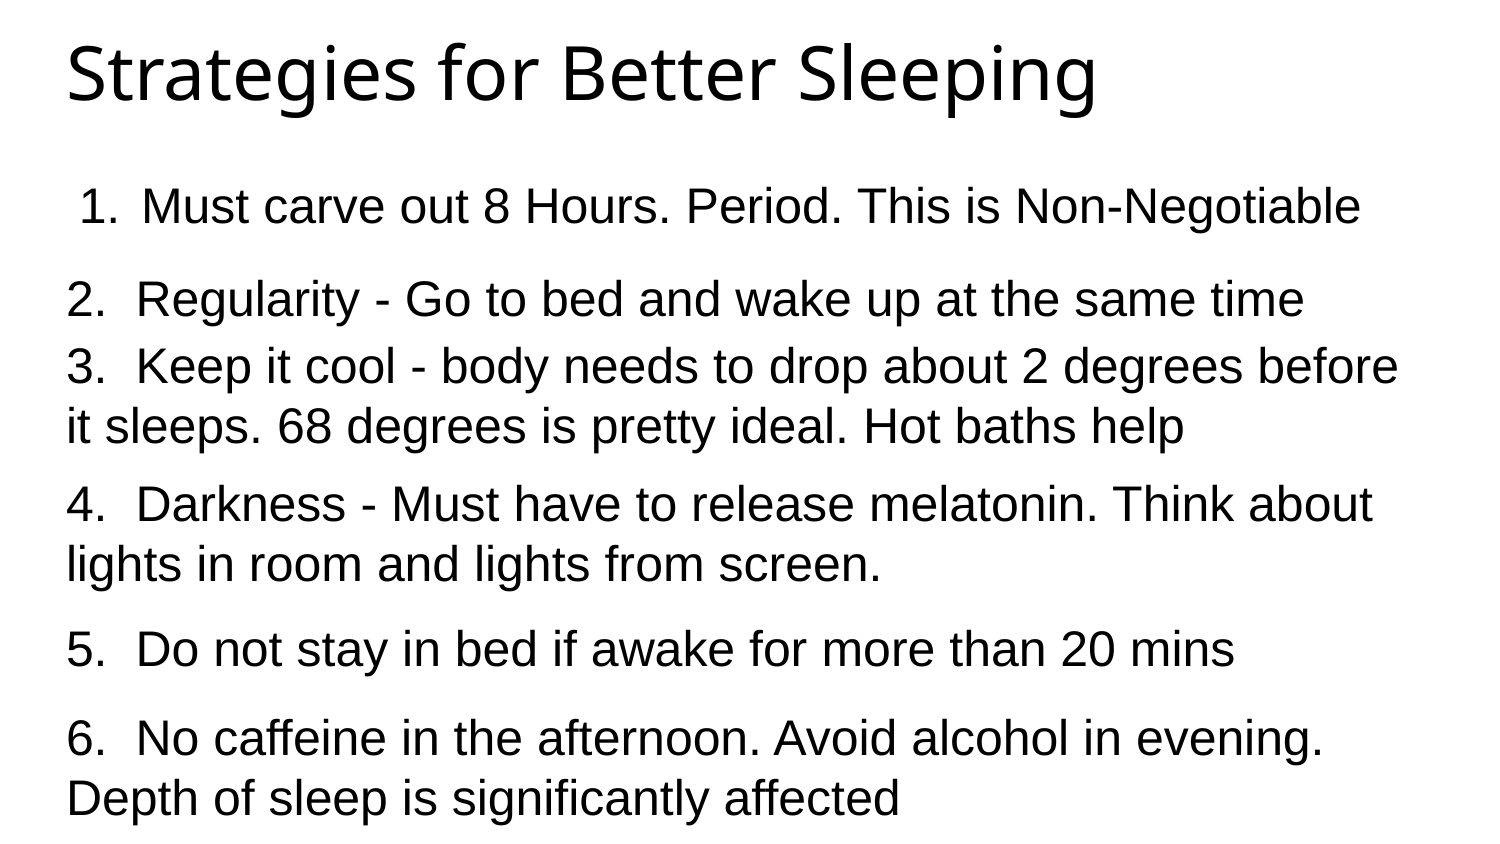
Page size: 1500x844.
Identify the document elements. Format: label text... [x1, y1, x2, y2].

title Strategies for Better Sleeping [51, 10, 1449, 105]
list 5. Do not stay in bed if awake for more than 20 mins [51, 601, 1449, 690]
list 6. No caffeine in the afternoon. Avoid alcohol in evening. Depth of sleep is significantly affected [51, 690, 1449, 795]
list 2. Regularity - Go to bed and wake up at the same time [51, 221, 1449, 318]
list 3. Keep it cool - body needs to drop about 2 degrees before it sleeps. 68 degrees is pretty ideal. Hot baths help [51, 318, 1449, 422]
list 4. Darkness - Must have to release melatonin. Think about lights in room and lights from screen. [51, 456, 1449, 560]
list Must carve out 8 Hours. Period. This is Non-Negotiable [51, 128, 1449, 221]
